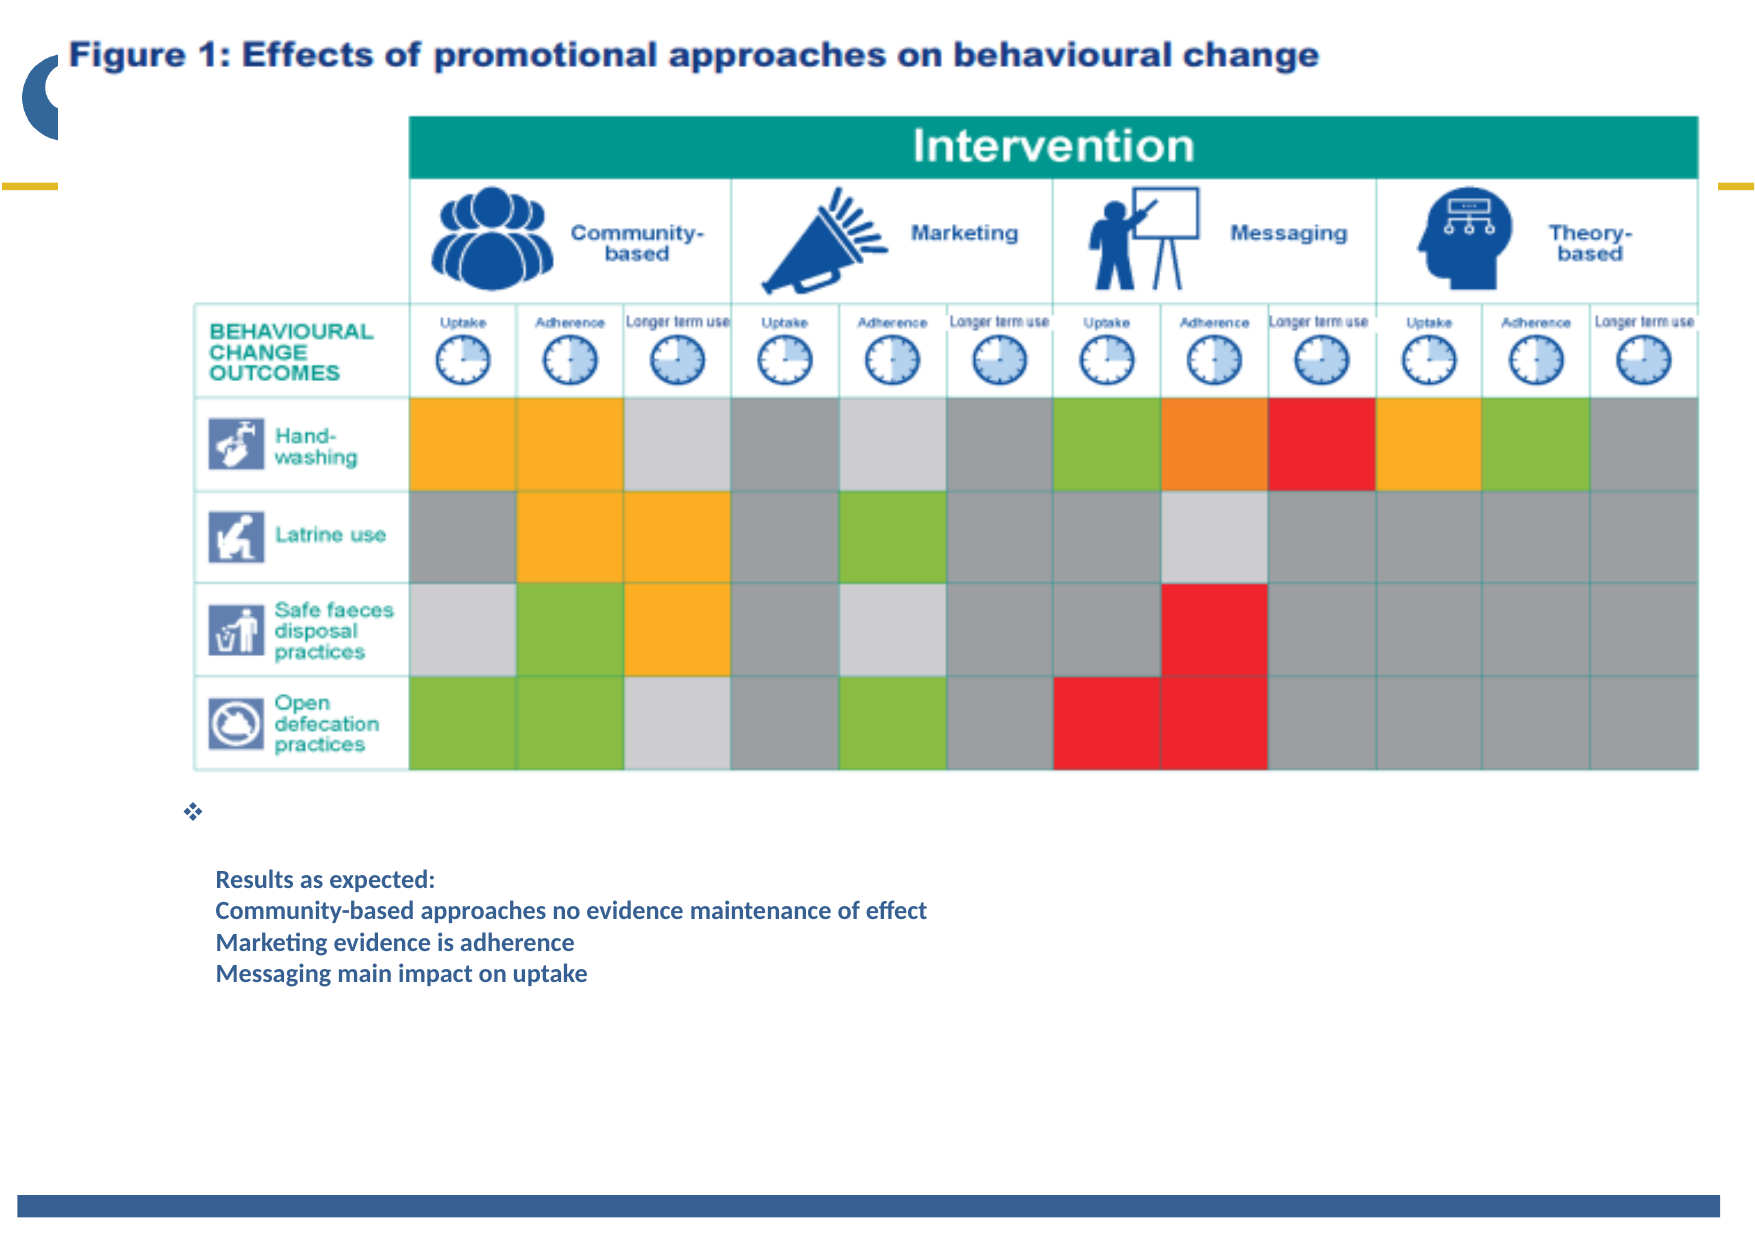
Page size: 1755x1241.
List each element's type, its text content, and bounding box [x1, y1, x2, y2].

title Results as expected: Community-based approaches no evidence maintenance of effect Marketing evidence is adherence Messaging main impact on uptake [98, 797, 1678, 998]
picture [14, 27, 1719, 786]
